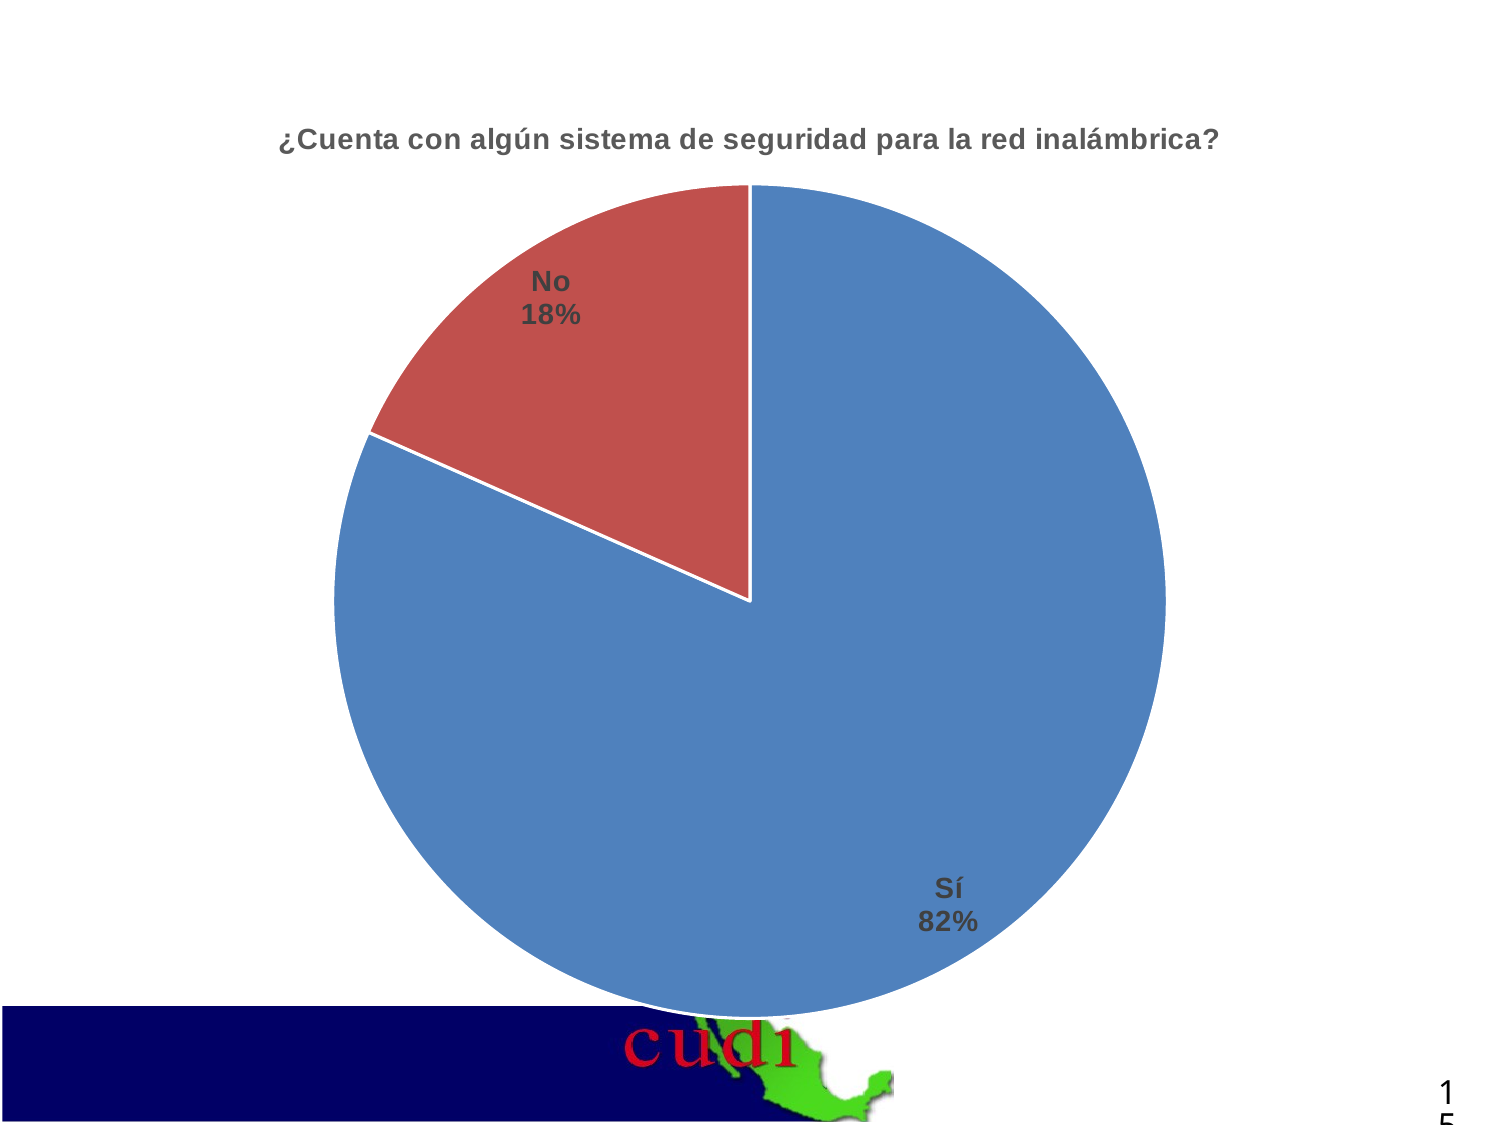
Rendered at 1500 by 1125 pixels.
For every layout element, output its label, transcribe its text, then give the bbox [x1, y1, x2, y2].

chart [134, 87, 1366, 1038]
picture [2, 1006, 894, 1122]
text_box 15 [1423, 1063, 1489, 1112]
